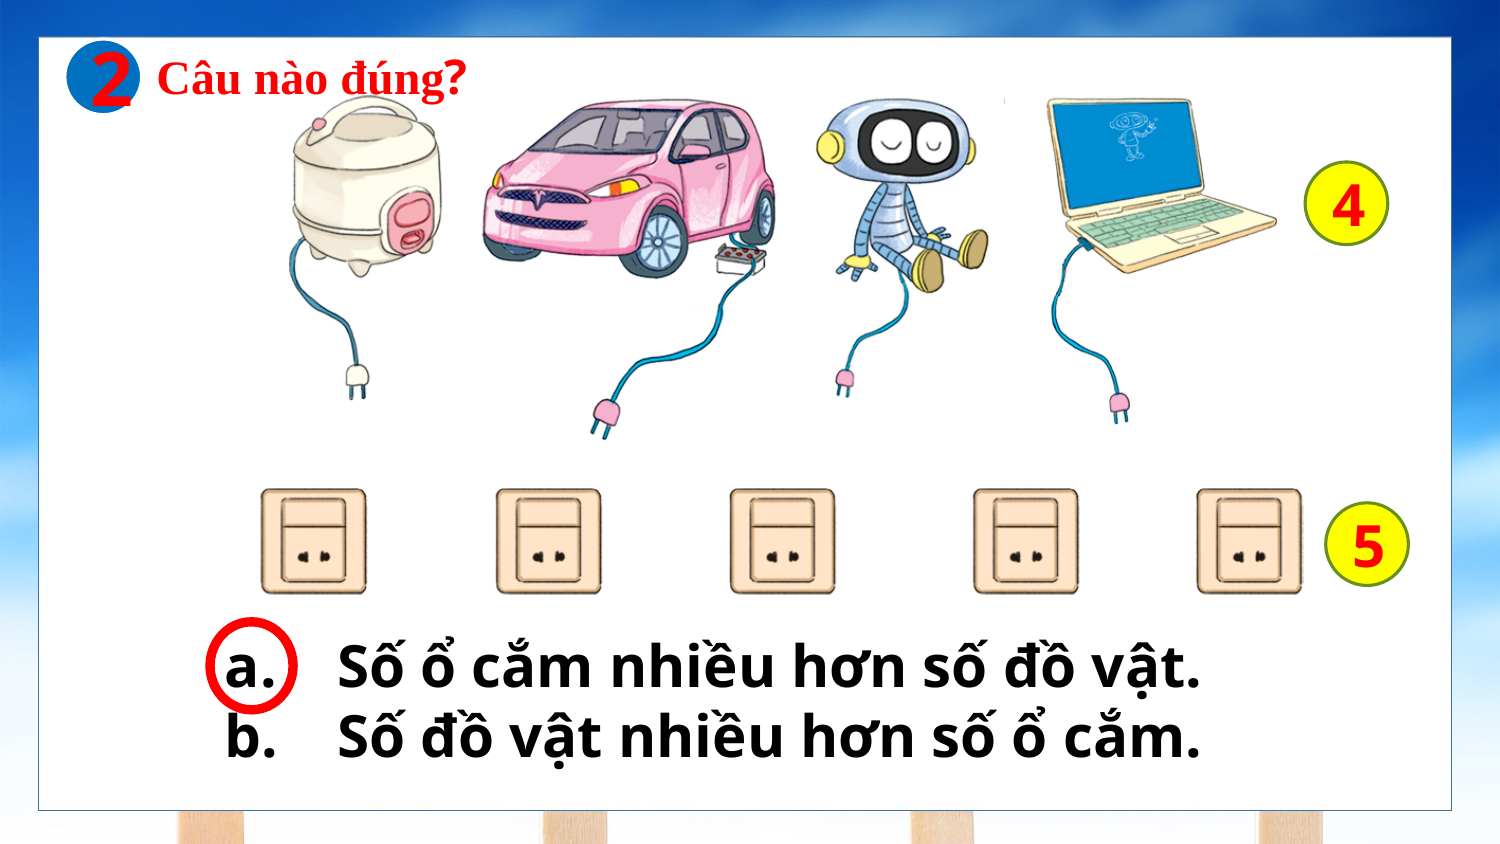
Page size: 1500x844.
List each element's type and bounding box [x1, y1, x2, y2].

picture [0, 0, 1500, 844]
text_box [64, 38, 1133, 116]
